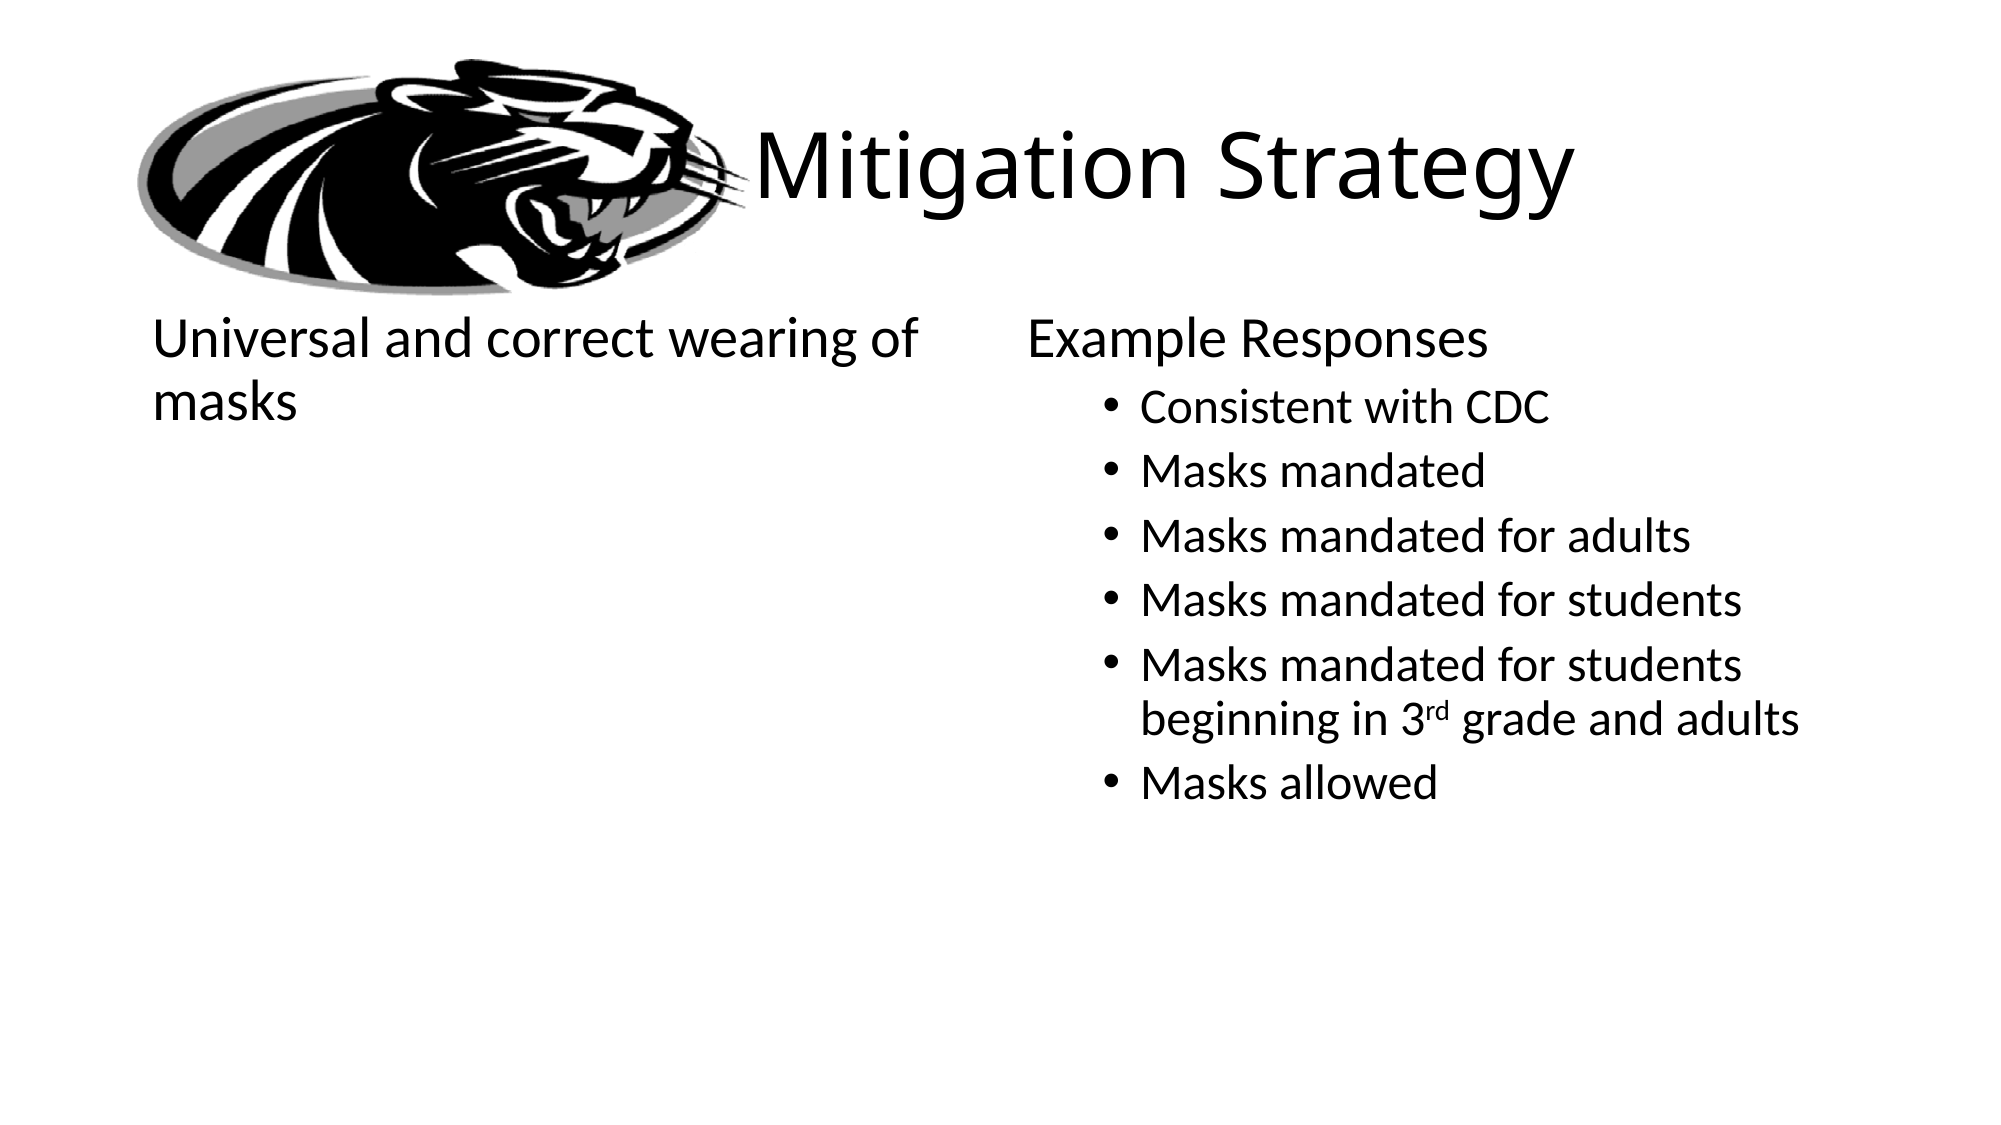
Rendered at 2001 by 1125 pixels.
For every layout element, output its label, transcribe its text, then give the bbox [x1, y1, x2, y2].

list Universal and correct wearing of masks [137, 299, 988, 1014]
title Mitigation Strategy [750, 59, 1863, 278]
list Example Responses Consistent with CDC Masks mandated Masks mandated for adults Masks mandated for students Masks mandated for students beginning in 3rd grade and adults Masks allowed [1012, 299, 1863, 1014]
picture [137, 59, 750, 300]
